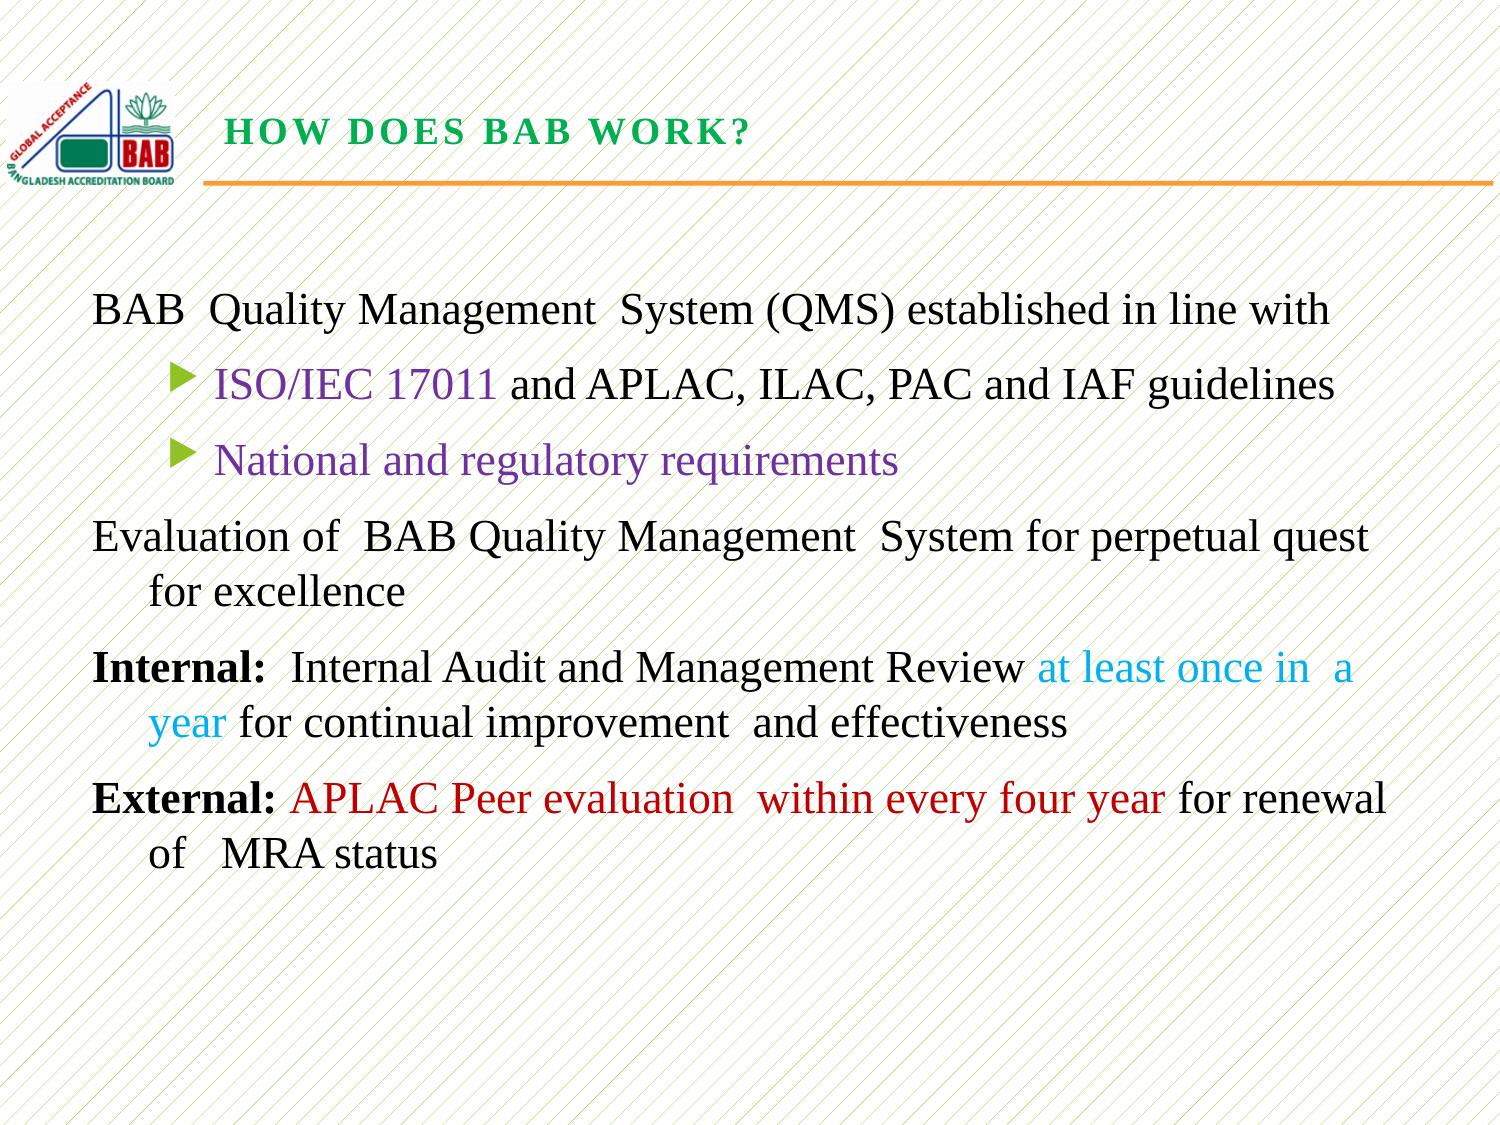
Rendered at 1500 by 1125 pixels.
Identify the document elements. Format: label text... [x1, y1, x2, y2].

list BAB Quality Management System (QMS) established in line with ISO/IEC 17011 and APLAC, ILAC, PAC and IAF guidelines National and regulatory requirements Evaluation of BAB Quality Management System for perpetual quest for excellence Internal: Internal Audit and Management Review at least once in a year for continual improvement and effectiveness External: APLAC Peer evaluation within every four year for renewal of MRA status [76, 200, 1427, 1050]
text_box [6, 81, 1494, 186]
